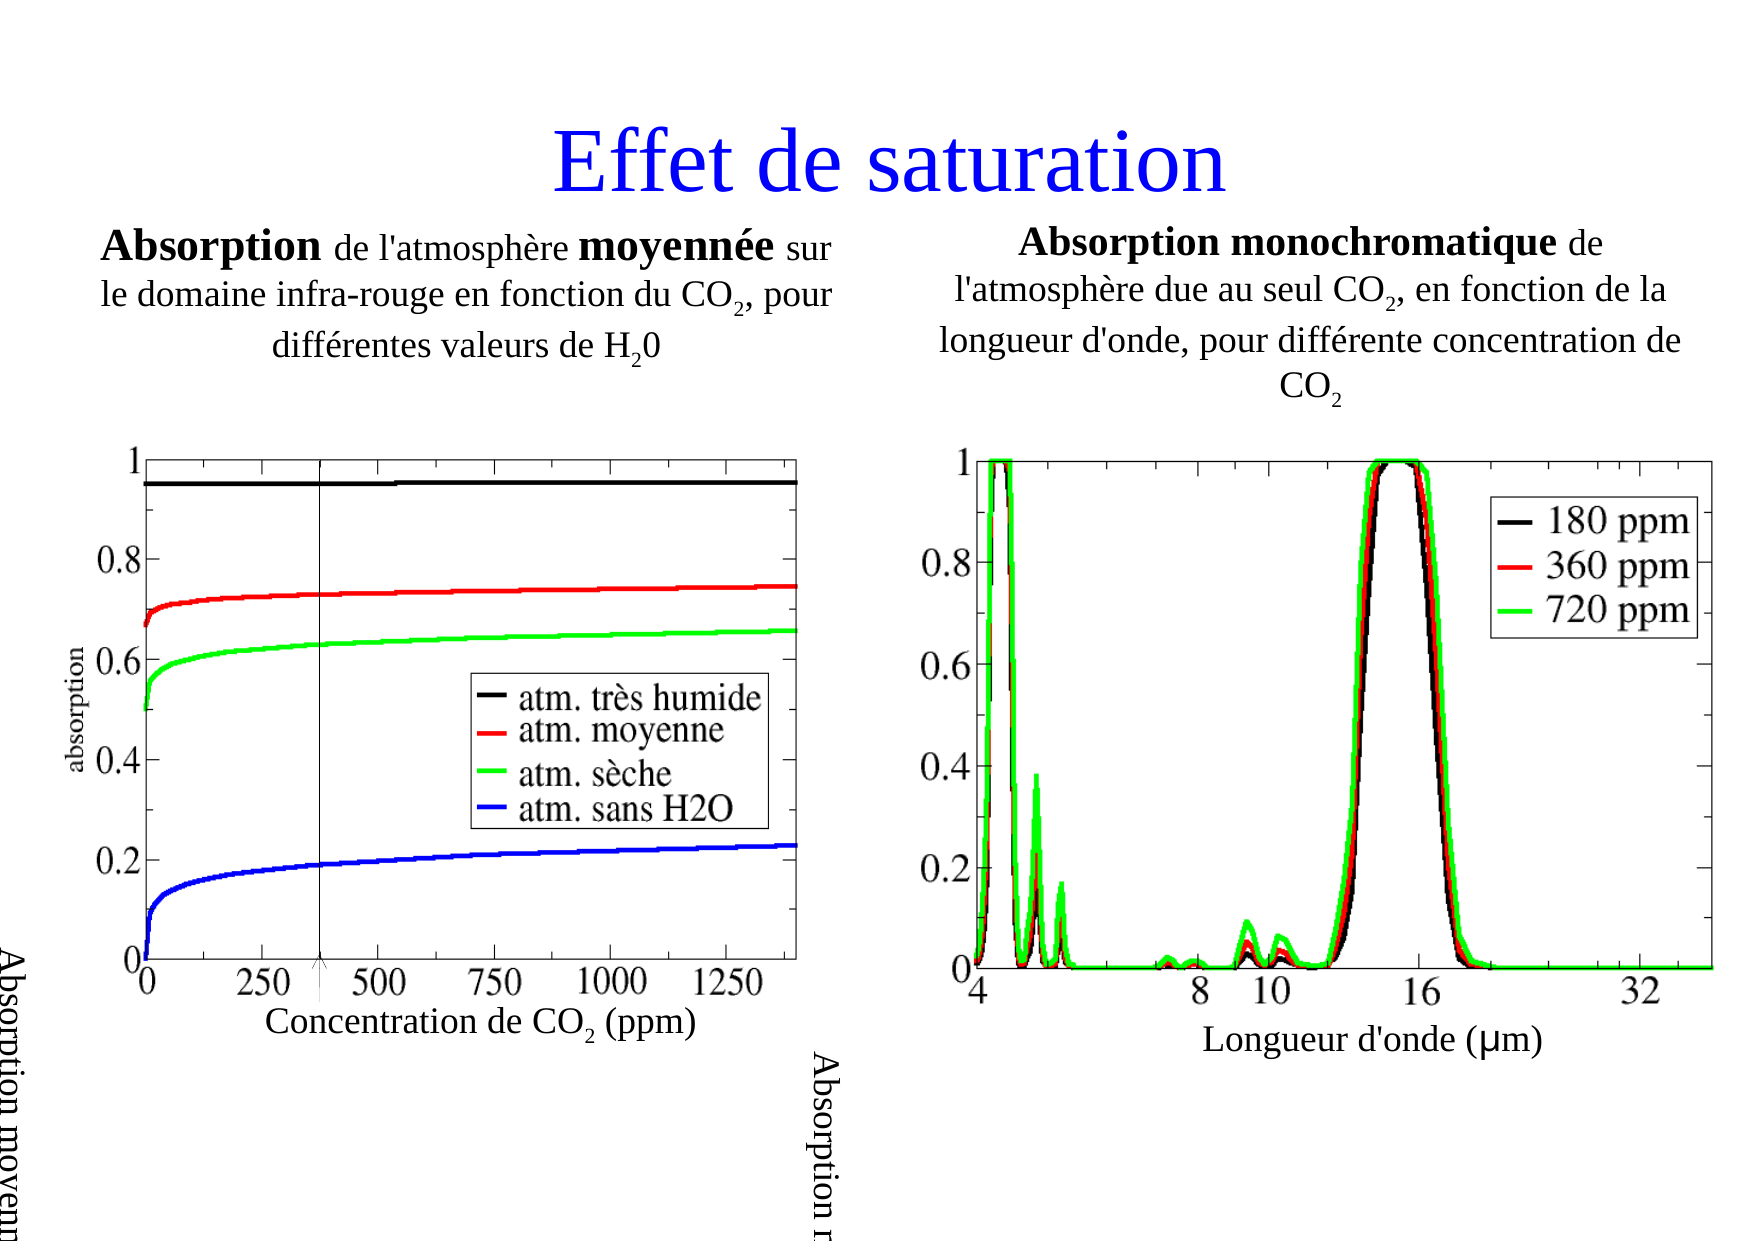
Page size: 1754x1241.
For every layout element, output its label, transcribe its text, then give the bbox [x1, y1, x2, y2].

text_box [758, 917, 852, 1241]
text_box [0, 900, 38, 1241]
picture [48, 423, 847, 1066]
text_box Absorption monochromatique de l'atmosphère due au seul CO2, en fonction de la longueur d'onde, pour différente concentration de CO2 [921, 206, 1701, 416]
text_box Absorption de l'atmosphère moyennée sur le domaine infra-rouge en fonction du CO2, pour différentes valeurs de H20 [76, 206, 857, 379]
picture [884, 417, 1742, 1027]
text_box Effet de saturation [537, 3, 1244, 217]
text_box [1127, 1013, 1618, 1073]
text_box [200, 995, 753, 1064]
